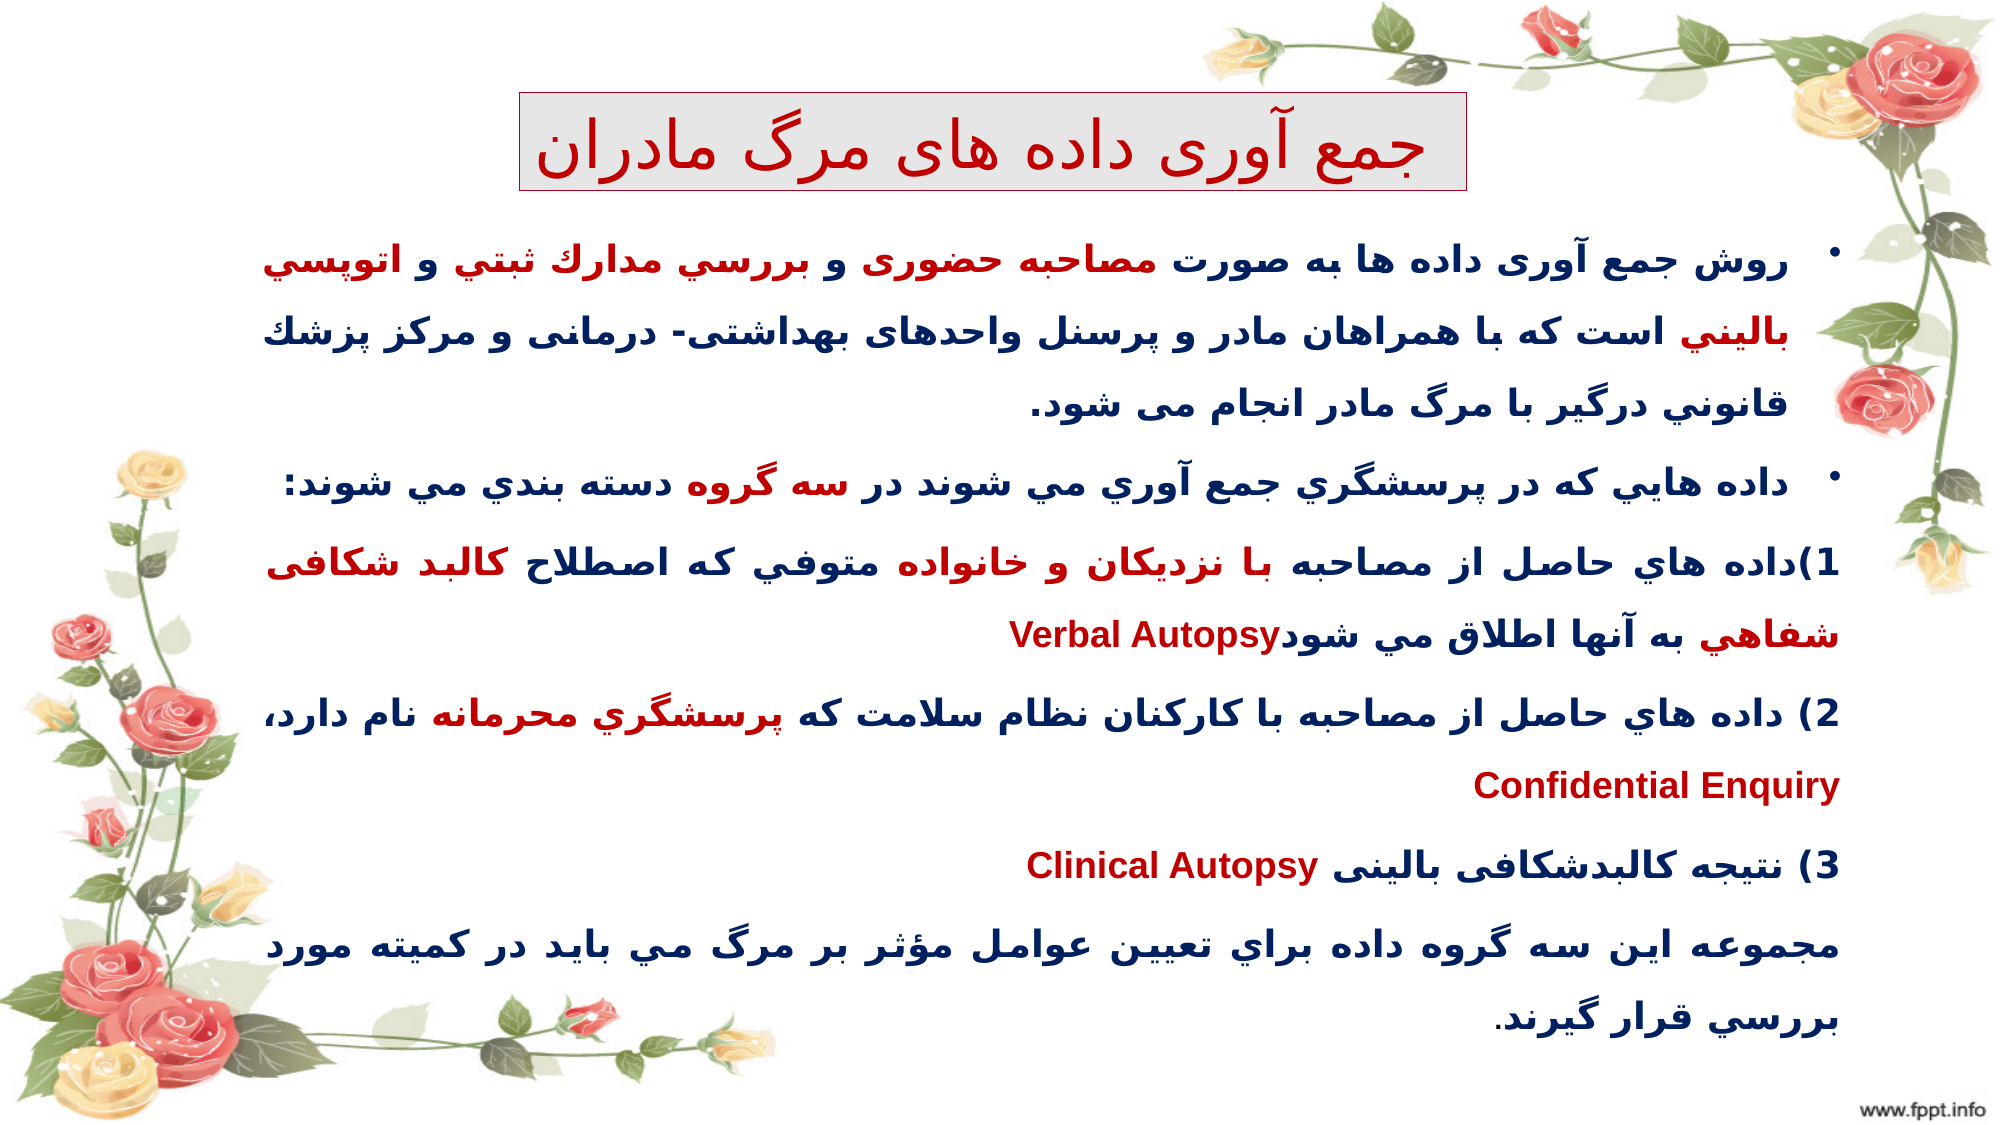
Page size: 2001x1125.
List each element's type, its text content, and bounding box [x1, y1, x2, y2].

title جمع آوری داده های مرگ مادران [519, 92, 1467, 191]
picture [0, 0, 2001, 1125]
list روش جمع آوری داده ها به صورت مصاحبه حضوری و بررسي مدارك ثبتي و اتوپسي باليني است که با همراهان مادر و پرسنل واحدهای بهداشتی- درمانی و مركز پزشك قانوني درگير با مرگ مادر انجام می شود. داده هايي که در پرسشگري جمع آوري مي شوند در سه گروه دسته بندي مي شوند: 1)داده هاي حاصل از مصاحبه با نزديکان و خانواده متوفي که اصطلاح کالبد شکافی شفاهي به آنها اطلاق مي شودVerbal Autopsy 2) داده هاي حاصل از مصاحبه با کارکنان نظام سلامت که پرسشگري محرمانه نام دارد، Confidential Enquiry 3) نتيجه کالبدشکافی بالينی Clinical Autopsy مجموعه اين سه گروه داده براي تعيين عوامل مؤثر بر مرگ مي بايد در کميته مورد بررسي قرار گيرند. [246, 200, 1856, 1055]
